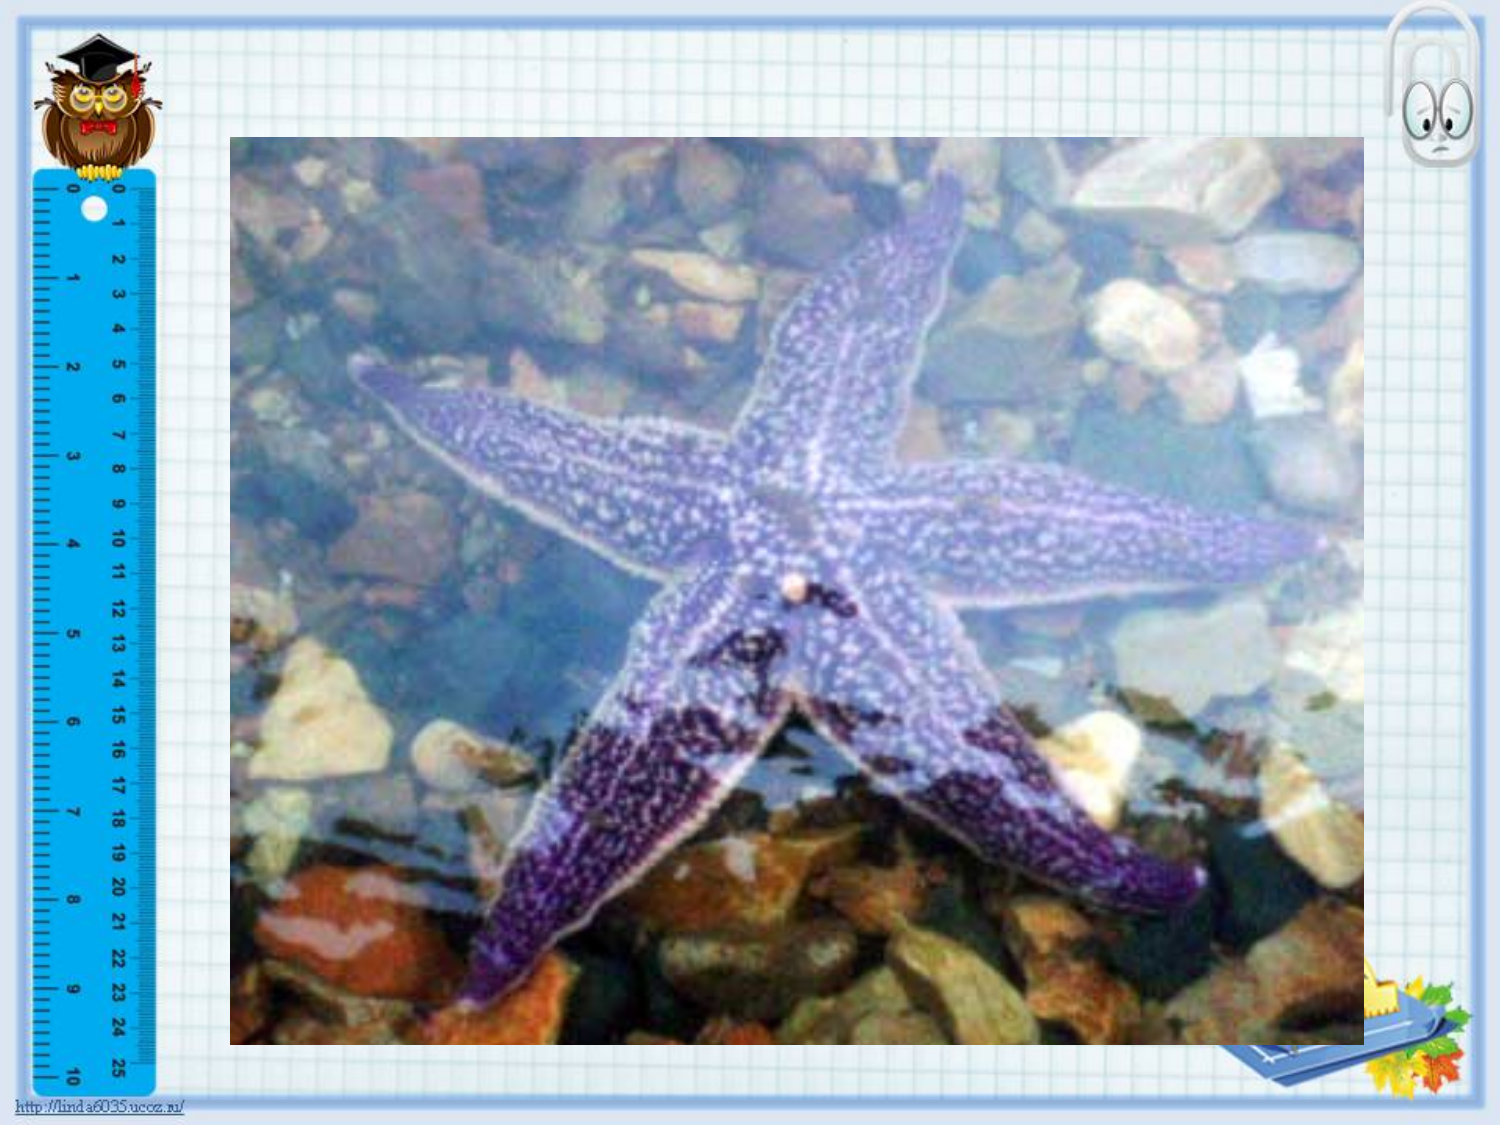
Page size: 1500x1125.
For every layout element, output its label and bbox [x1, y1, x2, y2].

list [229, 136, 1365, 1045]
picture [0, 0, 1500, 1125]
